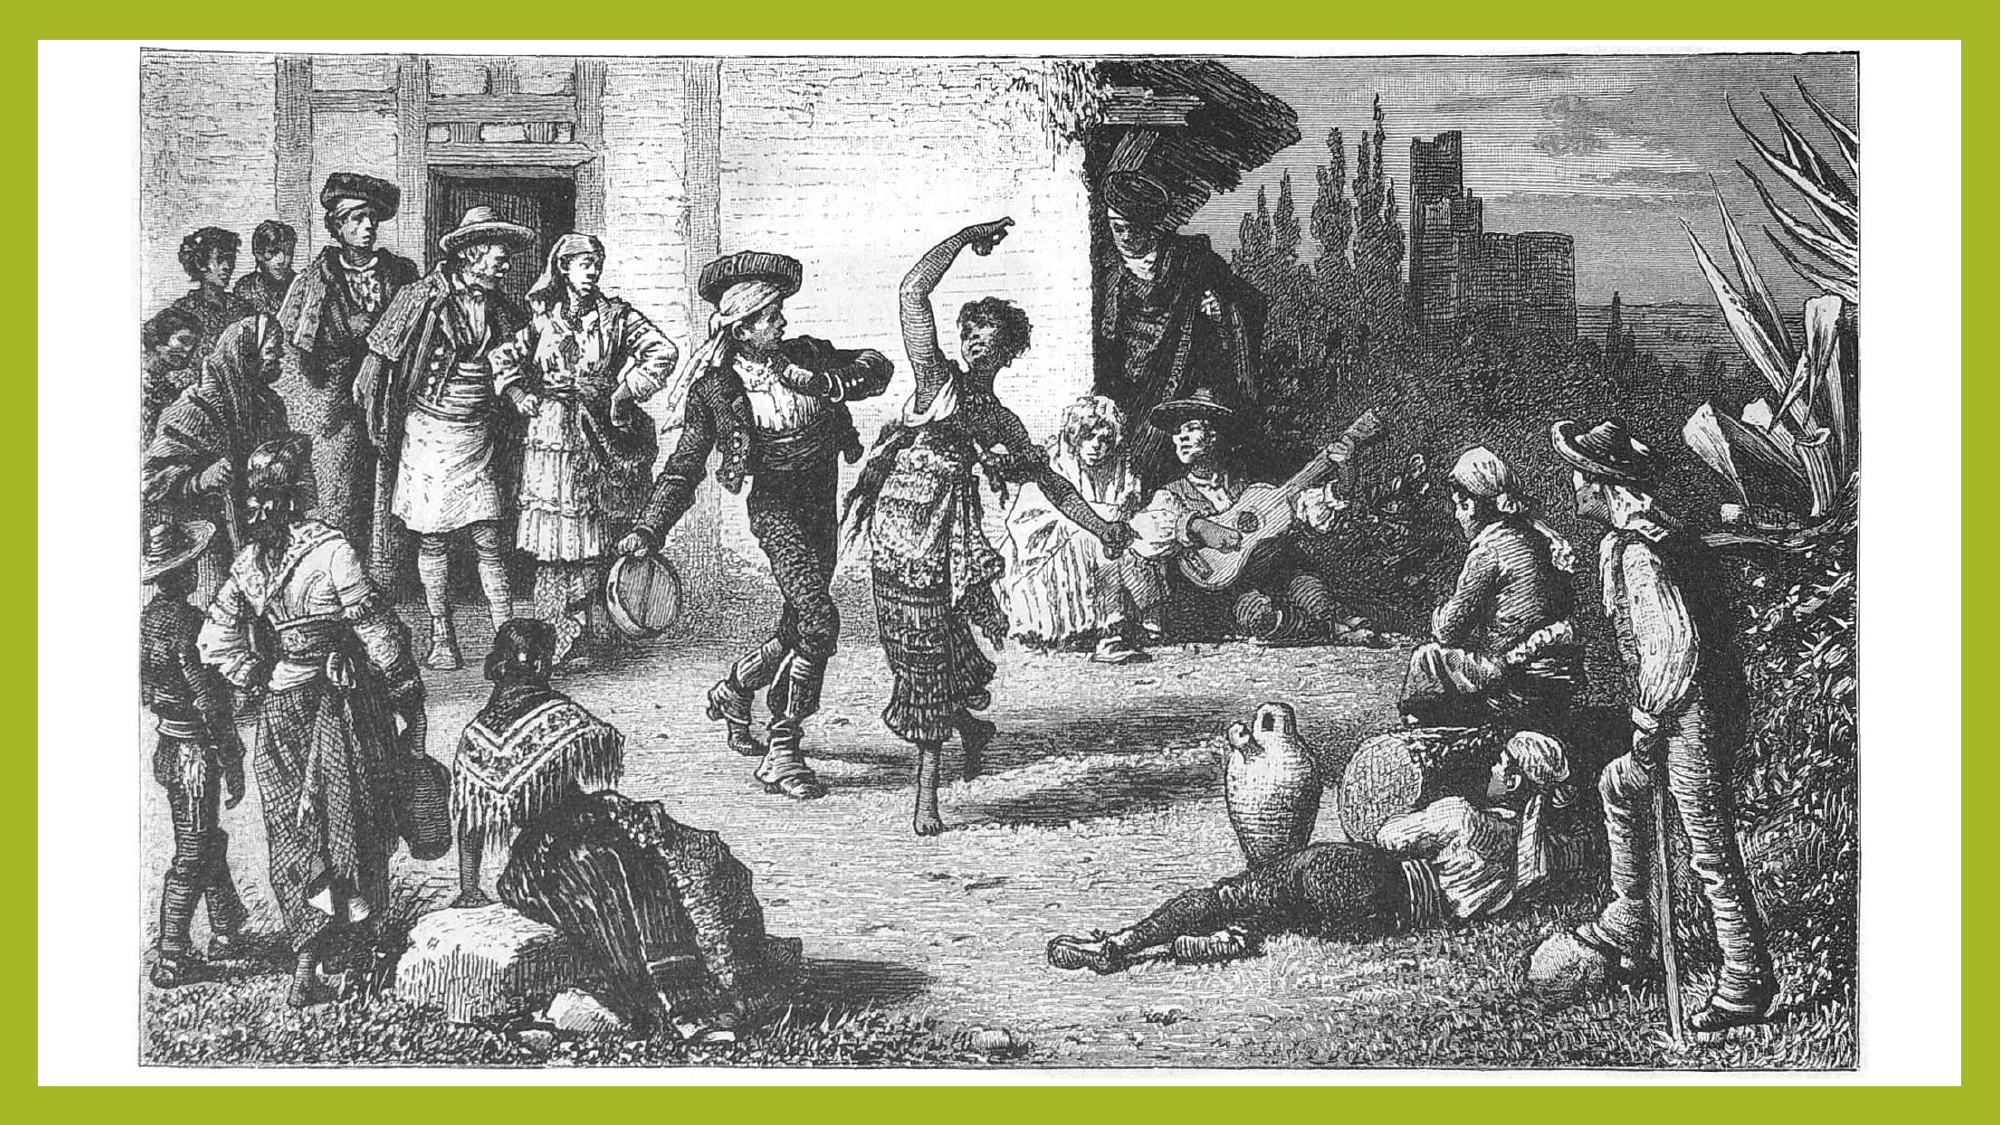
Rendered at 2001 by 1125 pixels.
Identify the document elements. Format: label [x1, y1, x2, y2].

picture [131, 45, 1869, 1080]
